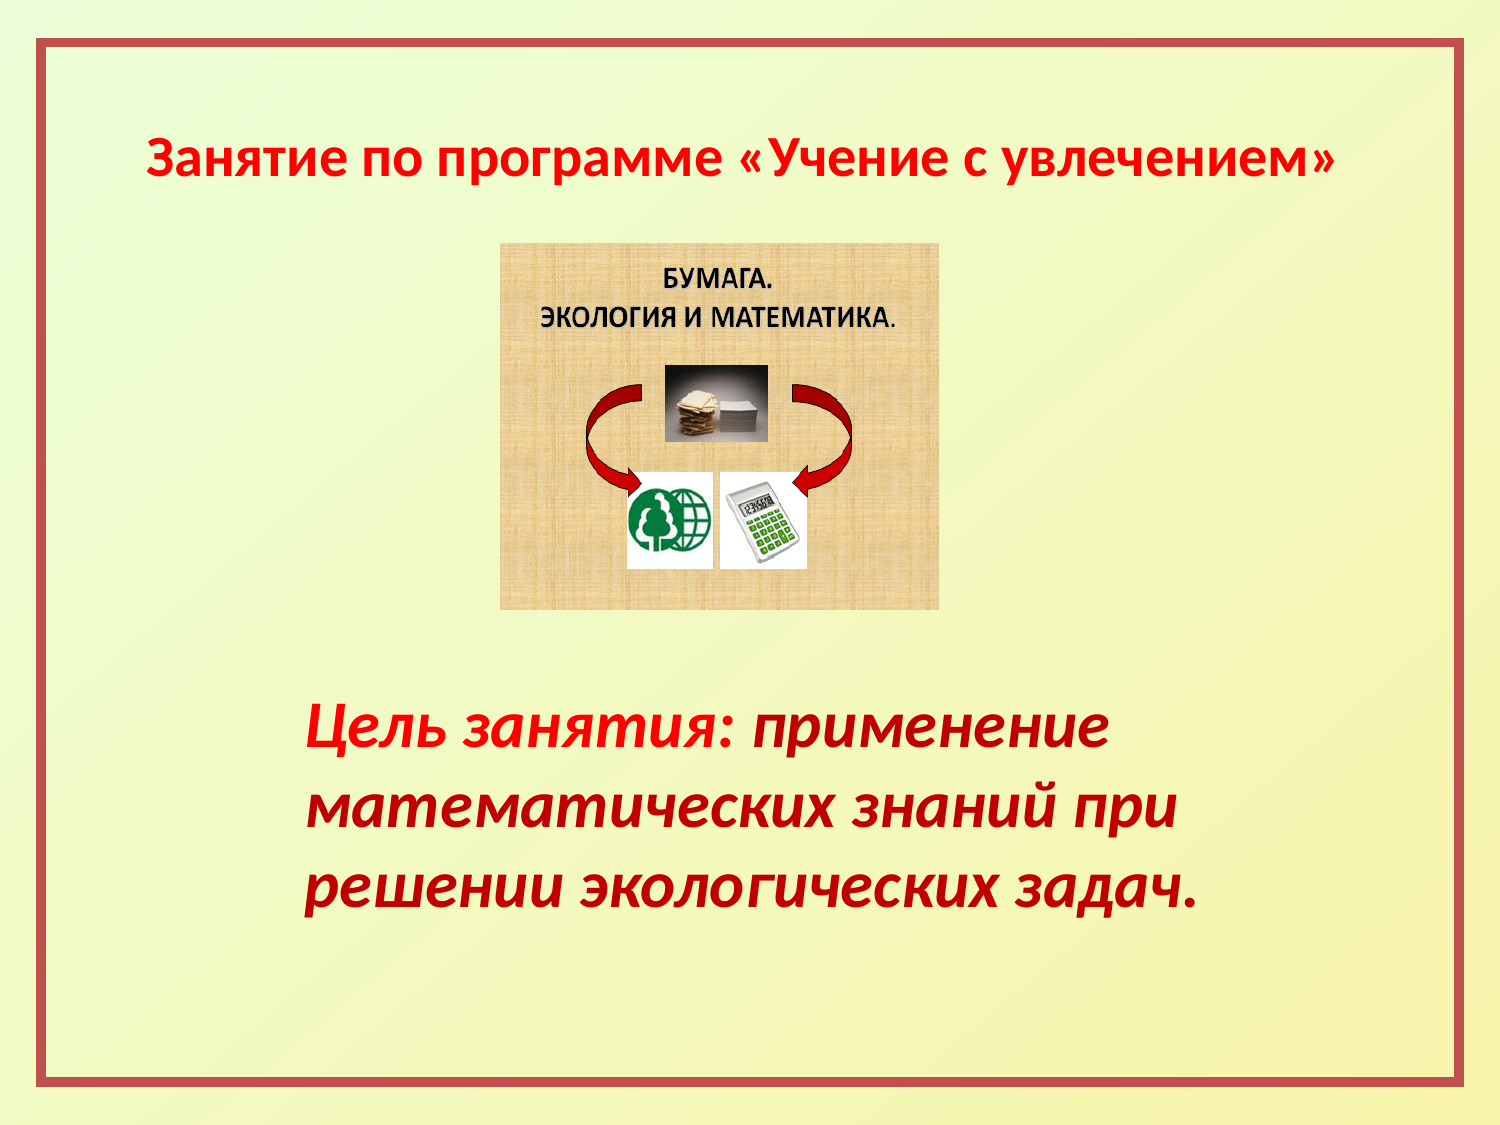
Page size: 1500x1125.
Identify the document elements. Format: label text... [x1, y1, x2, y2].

text_box [41, 42, 1459, 1083]
text_box Цель занятия: применение математических знаний при решении экологических задач. [289, 673, 1359, 1008]
text_box Занятие по программе «Учение с увлечением» [131, 111, 1357, 196]
picture [500, 243, 940, 610]
